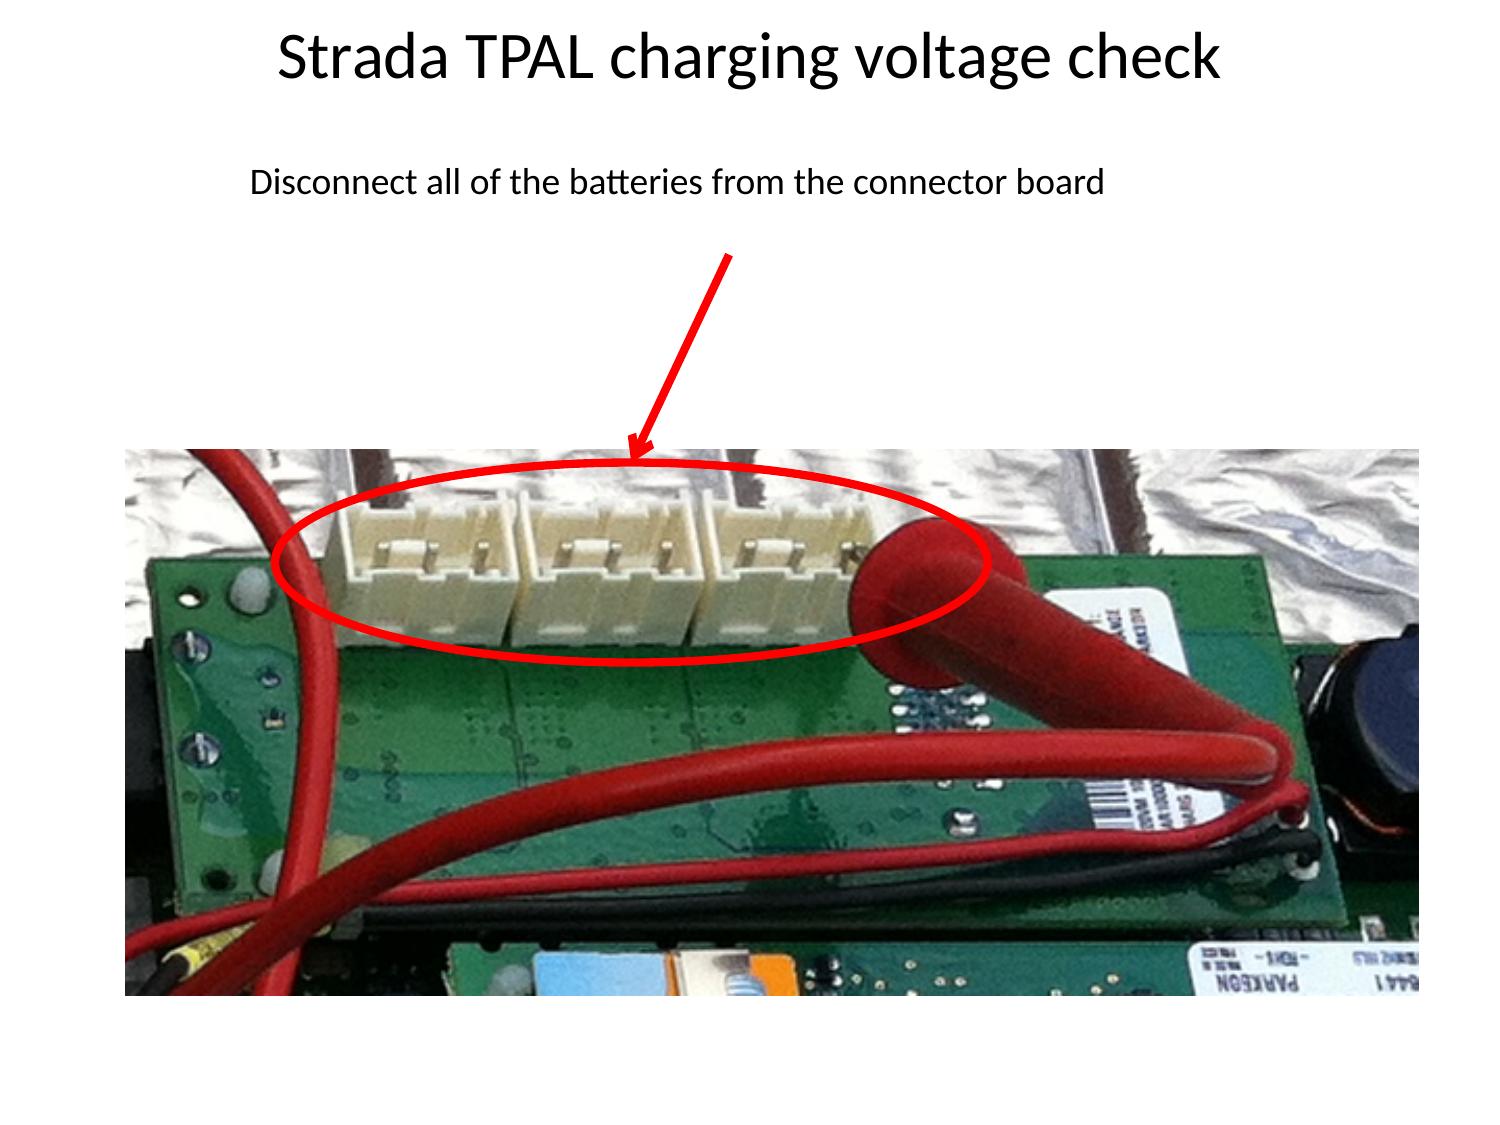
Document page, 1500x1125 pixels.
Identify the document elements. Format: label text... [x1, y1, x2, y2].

subtitle Strada TPAL charging voltage check [0, 4, 1500, 100]
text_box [630, 255, 730, 463]
text_box Disconnect all of the batteries from the connector board [235, 149, 1223, 255]
picture [124, 449, 1419, 997]
